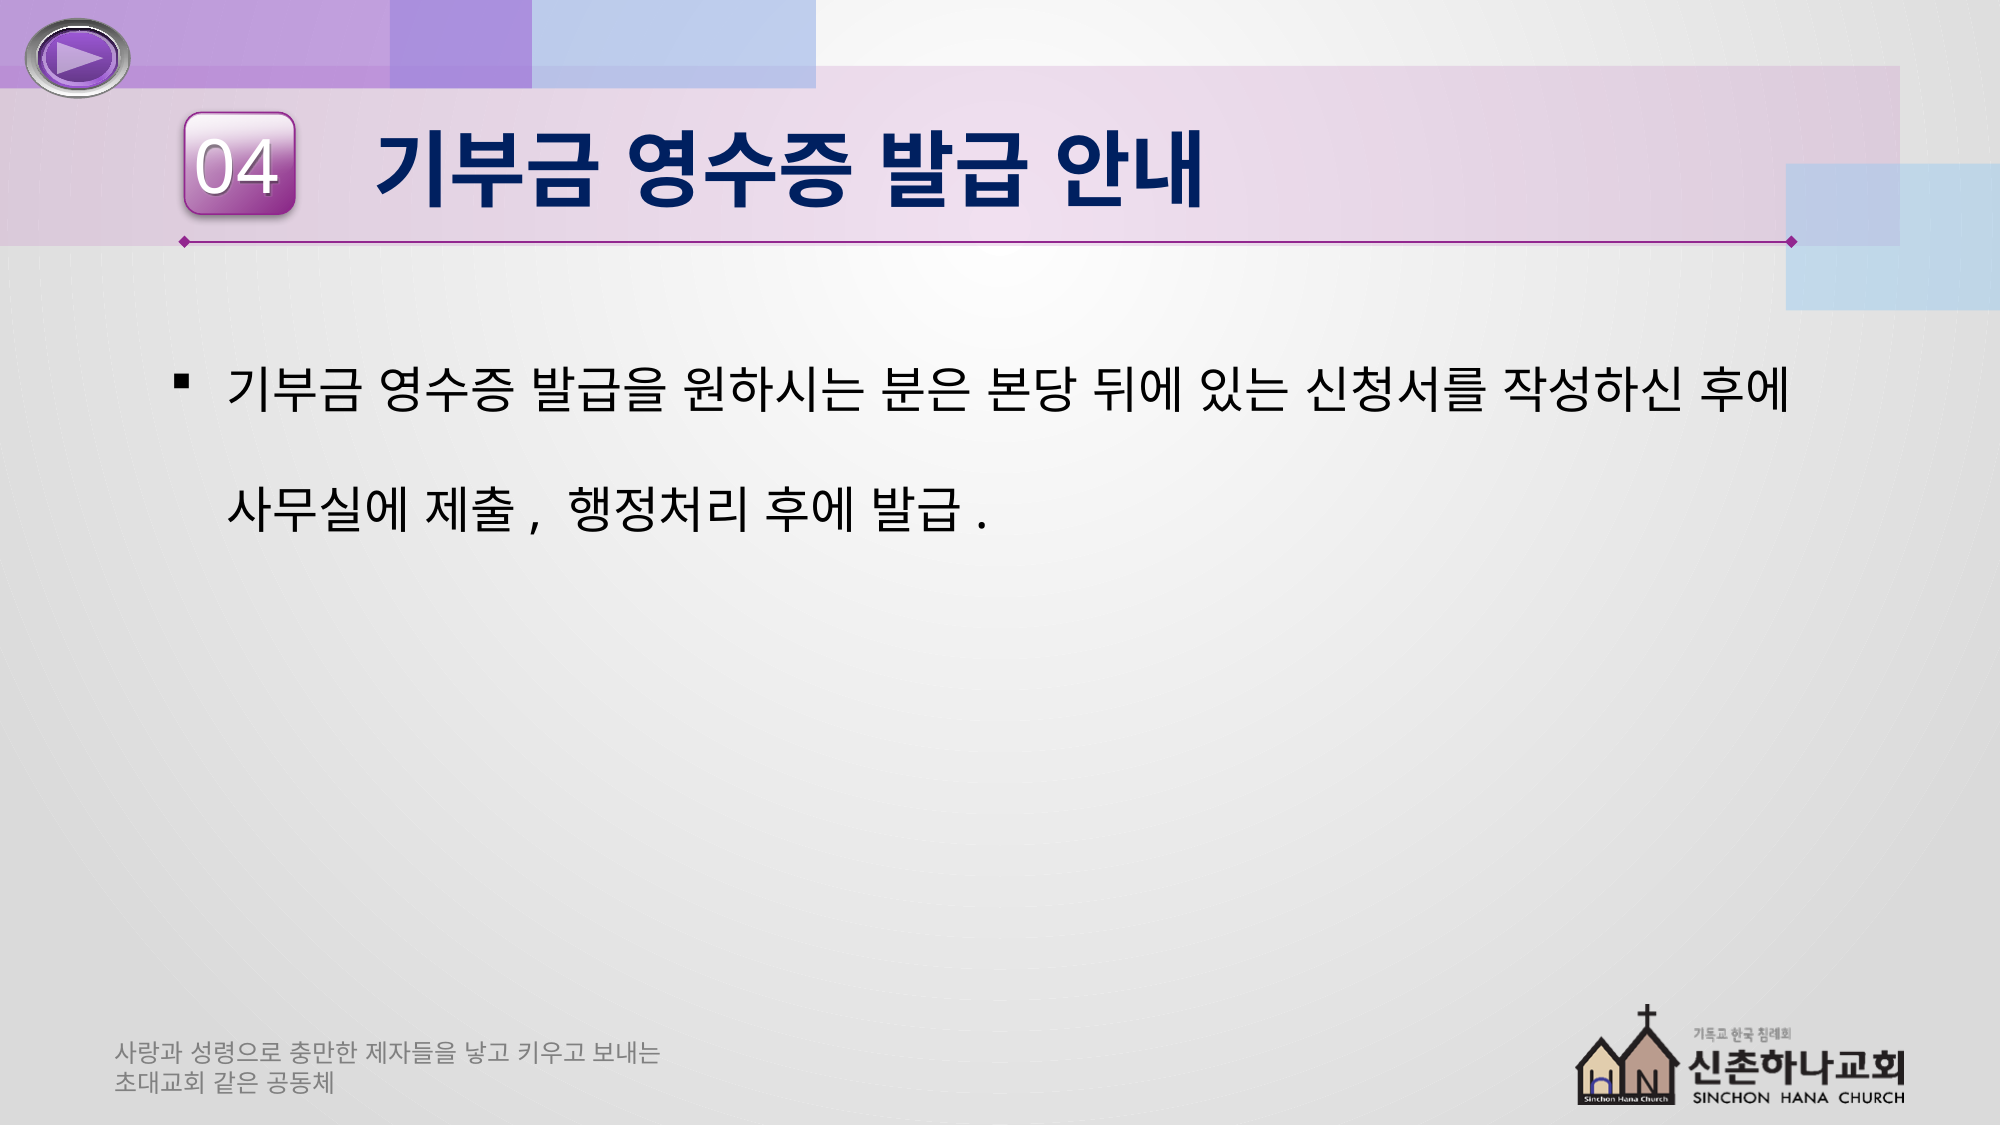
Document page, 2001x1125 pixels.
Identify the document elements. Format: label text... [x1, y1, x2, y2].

text_box 04 [179, 110, 303, 216]
text_box 기부금 영수증 발급 안내 [310, 101, 1792, 227]
picture [1575, 1004, 1904, 1105]
text_box 기부금 영수증 발급을 원하시는 분은 본당 뒤에 있는 신청서를 작성하신 후에 사무실에 제출, 행정처리 후에 발급. [155, 290, 1880, 546]
picture [185, 114, 296, 178]
